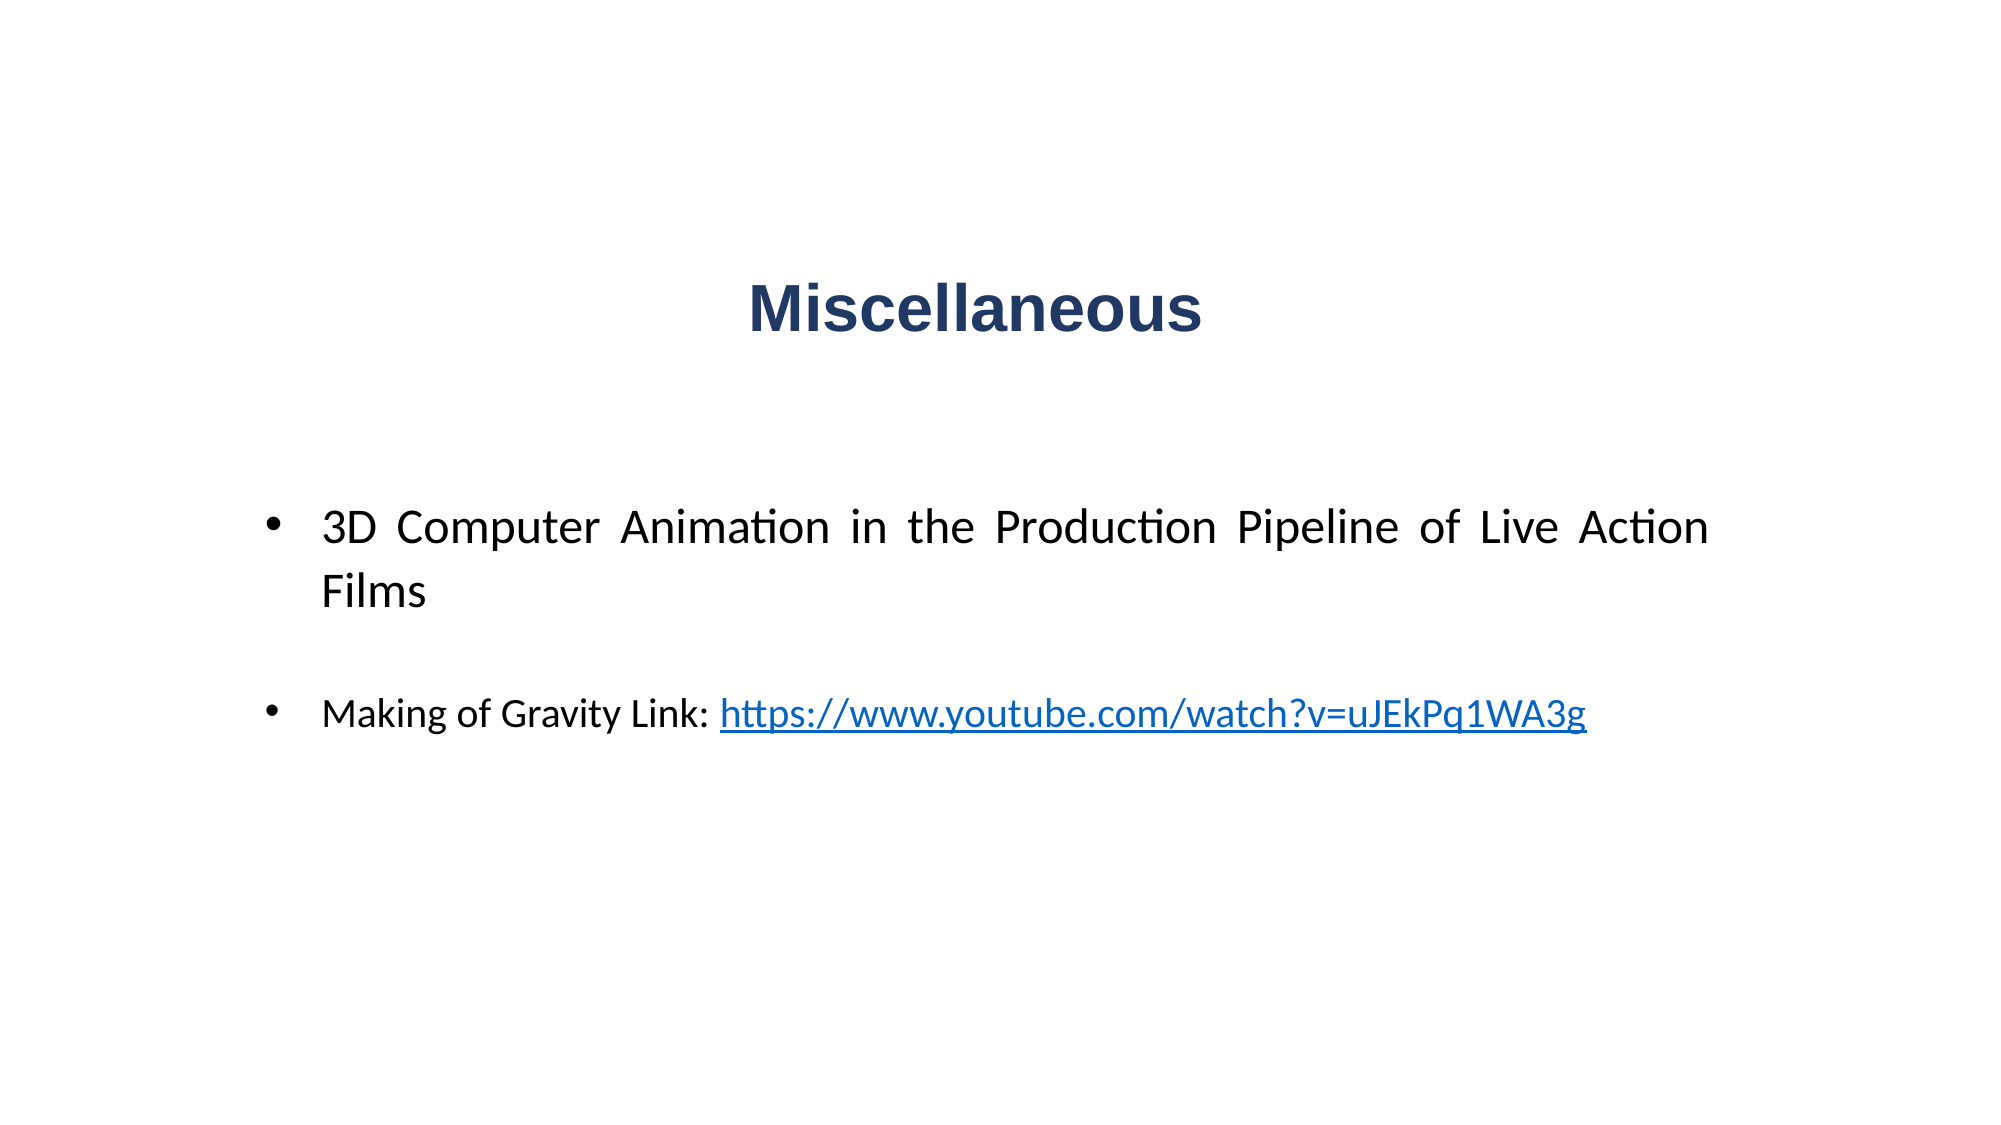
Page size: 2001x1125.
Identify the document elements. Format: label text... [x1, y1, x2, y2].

title Miscellaneous [249, 184, 1704, 354]
subtitle 3D Computer Animation in the Production Pipeline of Live Action Films Making of Gravity Link: https://www.youtube.com/watch?v=uJEkPq1WA3g [249, 421, 1725, 941]
